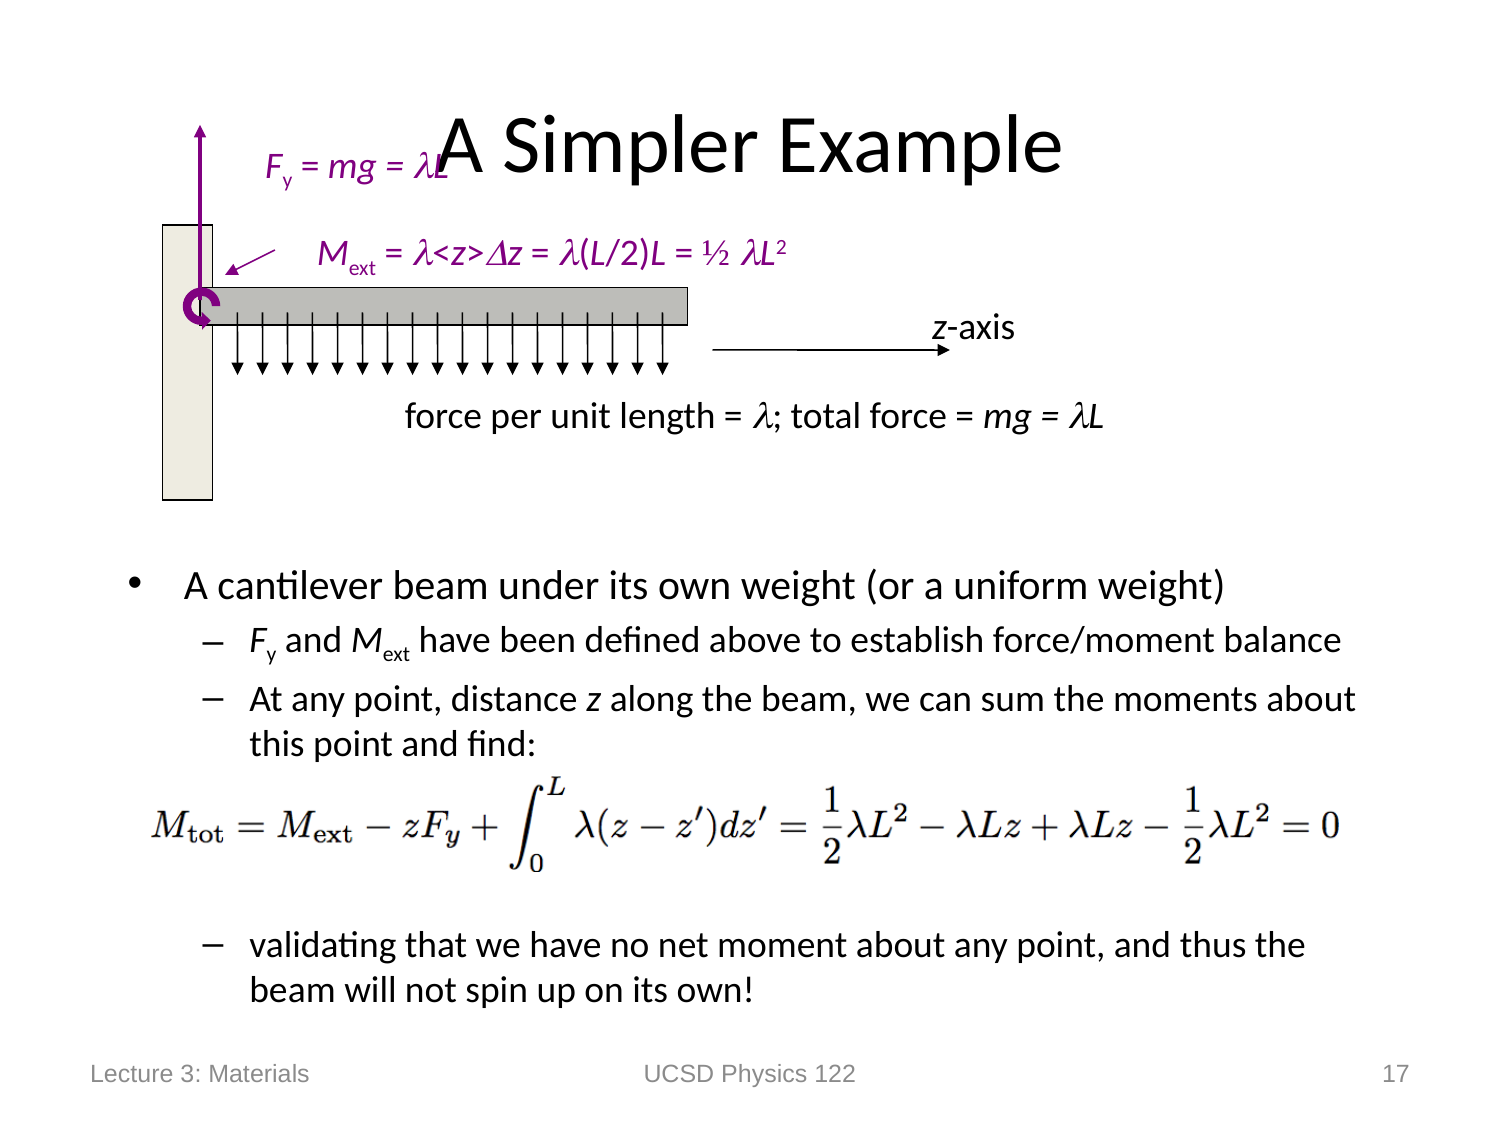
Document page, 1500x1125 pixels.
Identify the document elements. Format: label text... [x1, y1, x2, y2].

text_box [182, 287, 221, 330]
text_box z-axis [917, 294, 1031, 355]
text_box [331, 312, 344, 376]
list A cantilever beam under its own weight (or a uniform weight) Fy and Mext have been defined above to establish force/moment balance At any point, distance z along the beam, we can sum the moments about this point and find: validating that we have no net moment about any point, and thus the beam will not spin up on its own! [112, 549, 1388, 1025]
text_box [606, 312, 619, 376]
text_box force per unit length = ; total force = mg = L [390, 383, 1120, 444]
text_box [531, 312, 544, 376]
text_box [581, 312, 594, 376]
text_box [231, 312, 244, 376]
text_box Mext = <z>z = (L/2)L = ½ L2 [302, 221, 802, 287]
text_box [431, 312, 444, 376]
text_box [256, 312, 269, 376]
text_box [556, 312, 569, 376]
text_box [456, 312, 469, 376]
text_box [381, 312, 394, 376]
text_box [281, 312, 294, 376]
text_box [306, 312, 319, 376]
text_box [162, 224, 213, 500]
text_box [406, 312, 419, 376]
text_box [200, 287, 688, 325]
text_box [631, 312, 644, 376]
text_box [225, 249, 276, 275]
footer UCSD Physics 122 [512, 1042, 988, 1103]
picture [149, 775, 1341, 872]
text_box [193, 124, 207, 287]
slide_number Lecture 3: Materials [75, 1042, 425, 1103]
text_box Fy = mg = L [250, 133, 464, 200]
text_box [506, 312, 519, 376]
slide_number 17 [1074, 1042, 1425, 1103]
text_box [656, 312, 669, 376]
text_box [481, 312, 494, 376]
text_box [356, 312, 369, 376]
title A Simpler Example [75, 45, 1425, 233]
